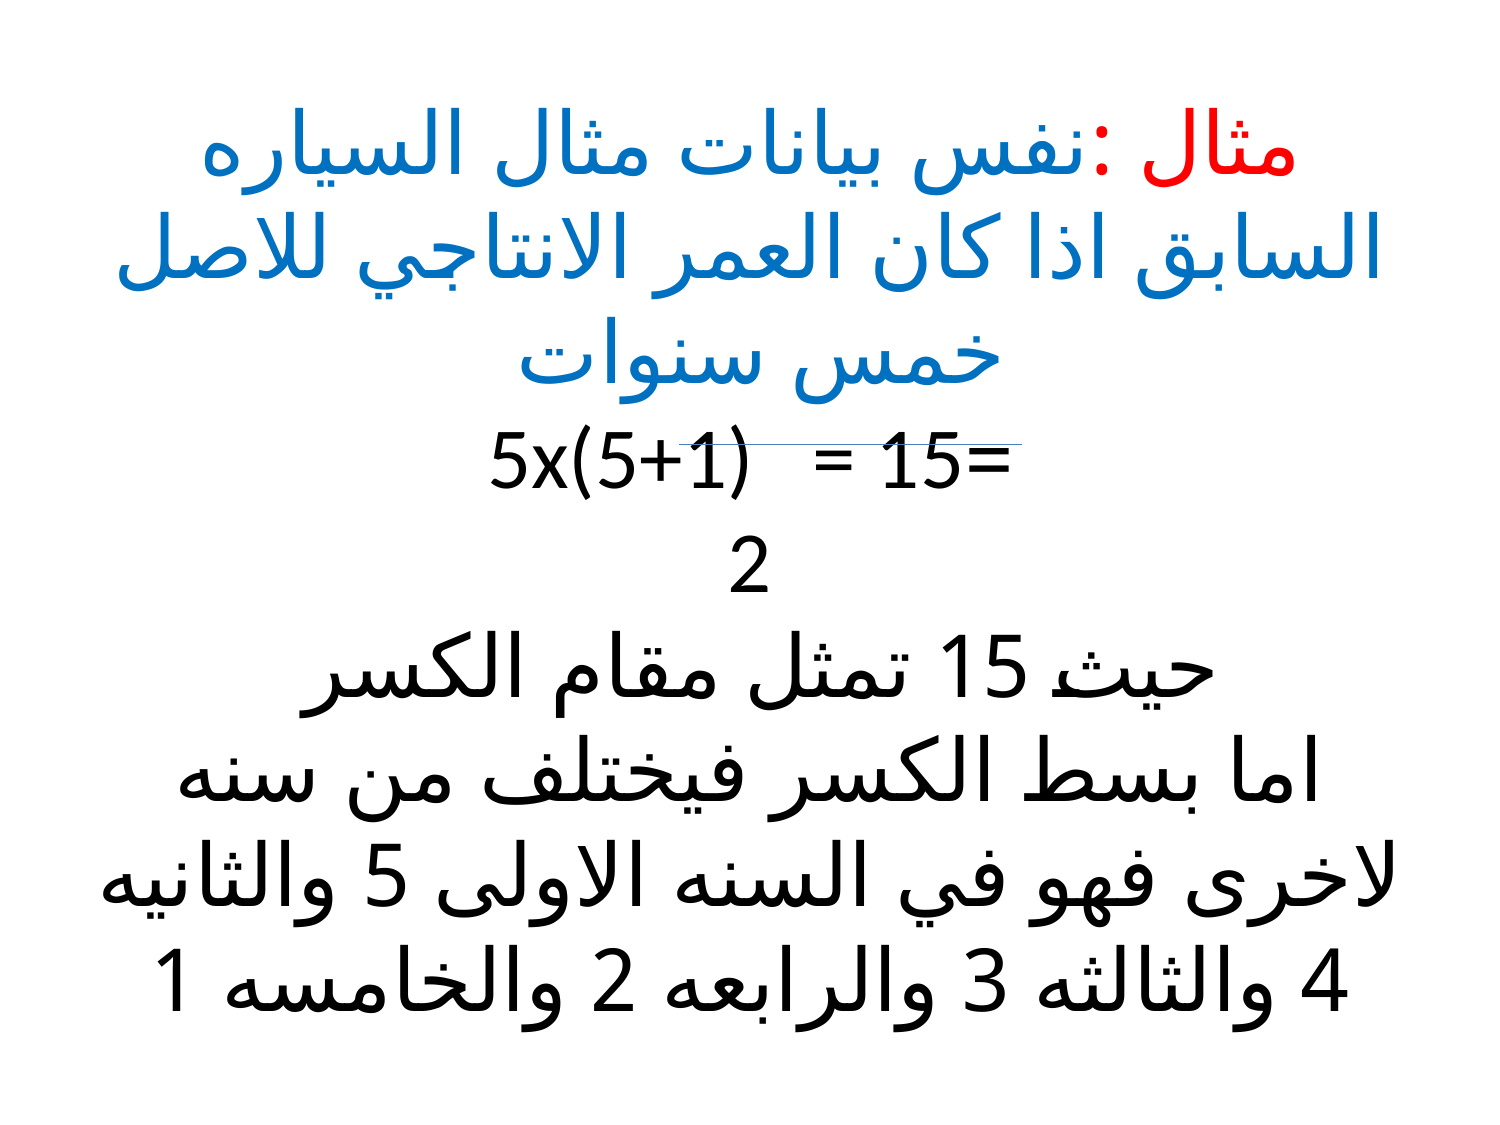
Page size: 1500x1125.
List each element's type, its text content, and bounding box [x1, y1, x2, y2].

title مثال :نفس بيانات مثال السياره السابق اذا كان العمر الانتاجي للاصل خمس سنوات =5x(5+1) = 15 2 حيث 15 تمثل مقام الكسر اما بسط الكسر فيختلف من سنه لاخرى فهو في السنه الاولى 5 والثانيه 4 والثالثه 3 والرابعه 2 والخامسه 1 [75, 45, 1425, 1071]
